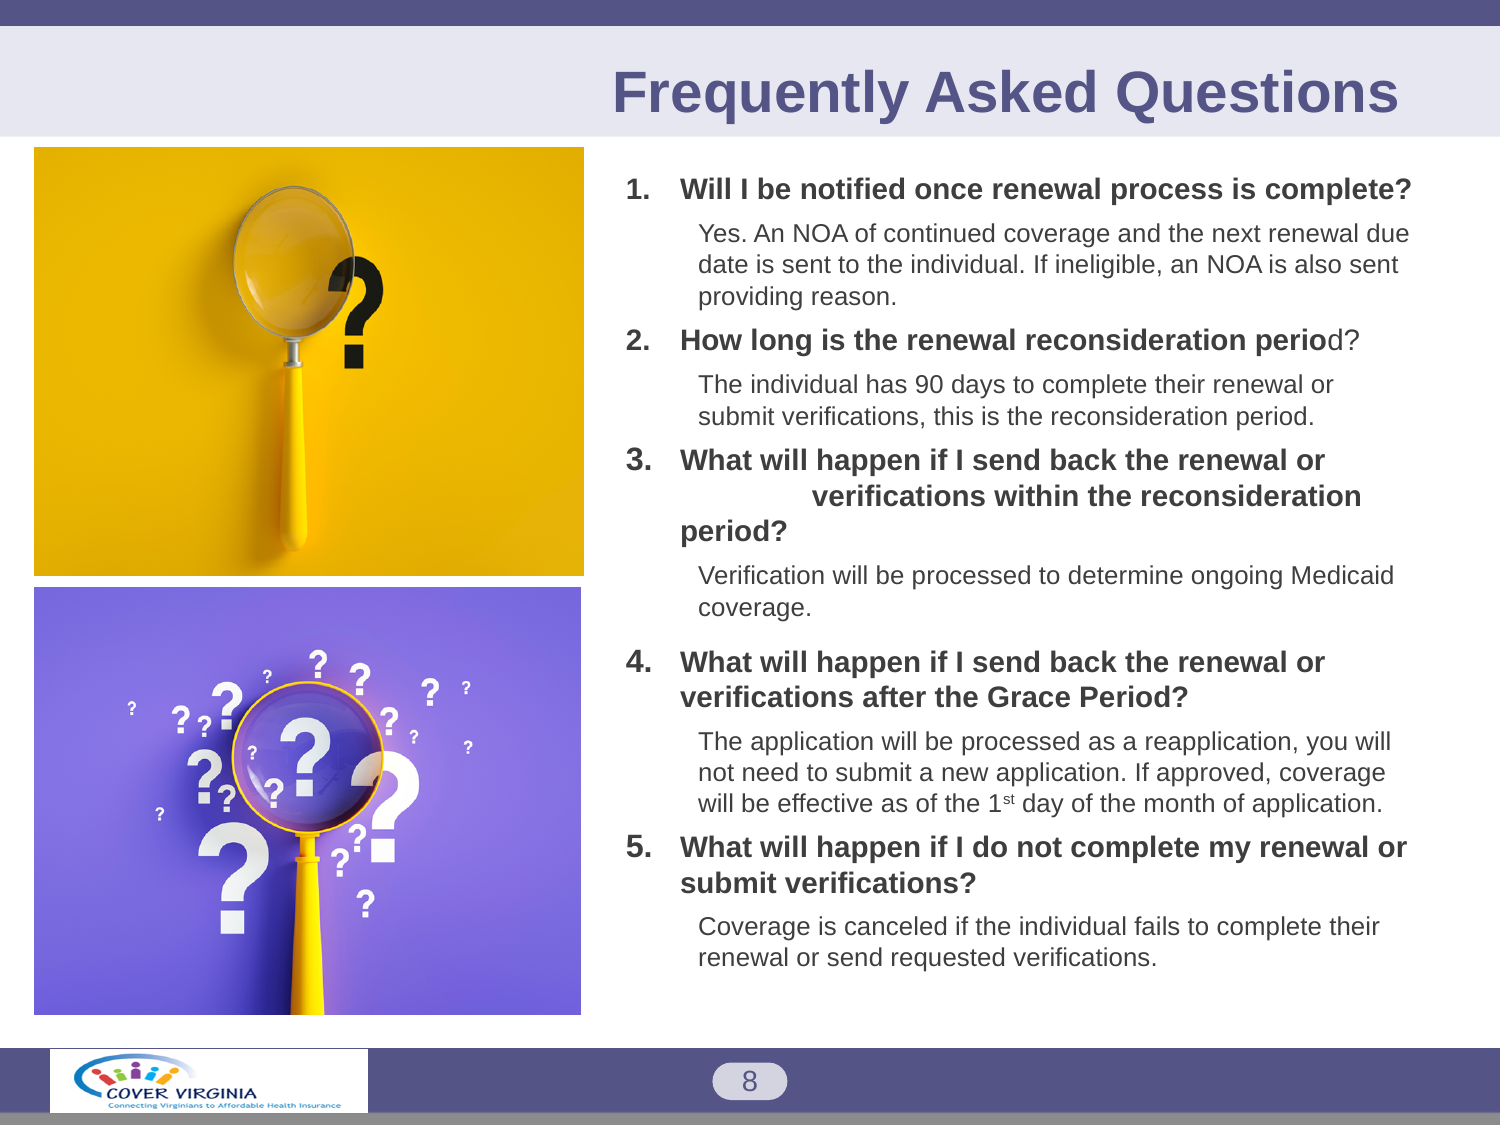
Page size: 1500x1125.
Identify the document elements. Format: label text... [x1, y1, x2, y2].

title Frequently Asked Questions [597, 24, 1421, 163]
picture [34, 147, 584, 576]
picture [0, 0, 1500, 137]
picture [0, 1048, 1500, 1125]
picture [33, 587, 581, 1015]
list Will I be notified once renewal process is complete? Yes. An NOA of continued coverage and the next renewal due date is sent to the individual. If ineligible, an NOA is also sent providing reason. How long is the renewal reconsideration period? The individual has 90 days to complete their renewal or submit verifications, this is the reconsideration period. What will happen if I send back the renewal or verifications within the reconsideration period? Verification will be processed to determine ongoing Medicaid coverage. What will happen if I send back the renewal or verifications after the Grace Period? The application will be processed as a reapplication, you will not need to submit a new application. If approved, coverage will be effective as of the 1st day of the month of application. What will happen if I do not complete my renewal or submit verifications? Coverage is canceled if the individual fails to complete their renewal or send requested verifications. [610, 162, 1434, 1015]
